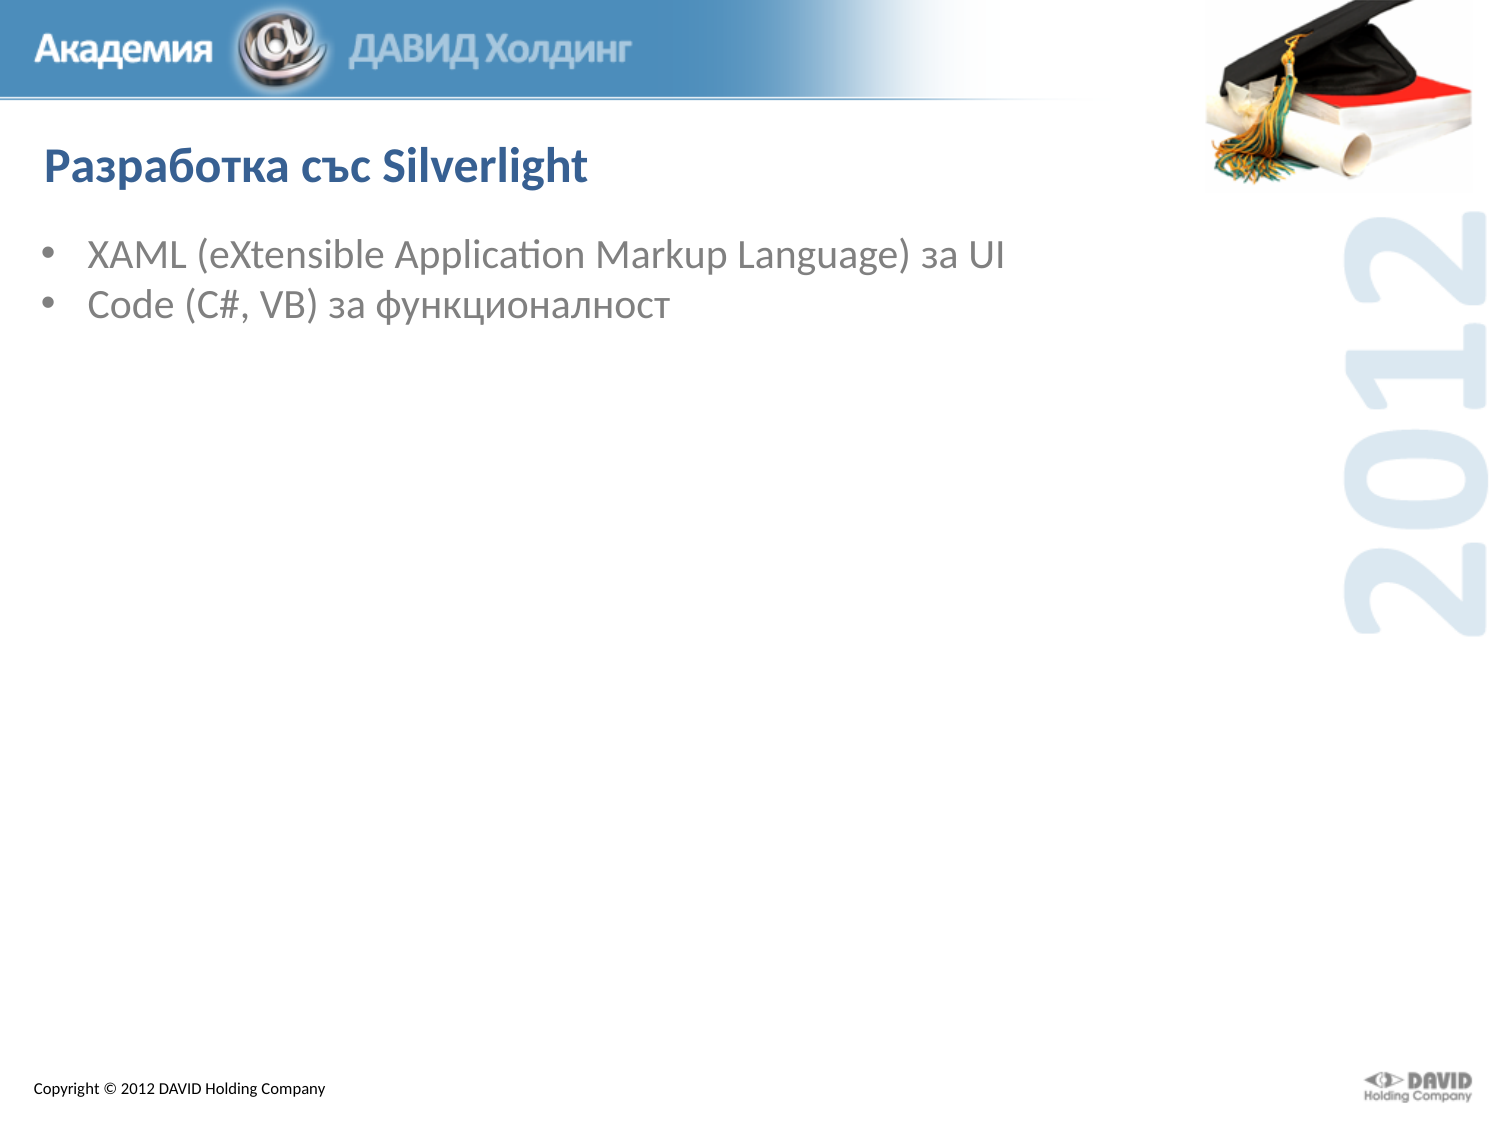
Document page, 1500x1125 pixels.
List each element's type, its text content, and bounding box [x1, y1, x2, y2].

text_box Разработка със Silverlight [29, 125, 604, 201]
text_box XAML (eXtensible Application Markup Language) за UI Code (C#, VB) за функционалност [25, 219, 1444, 335]
picture [0, 0, 1500, 1125]
